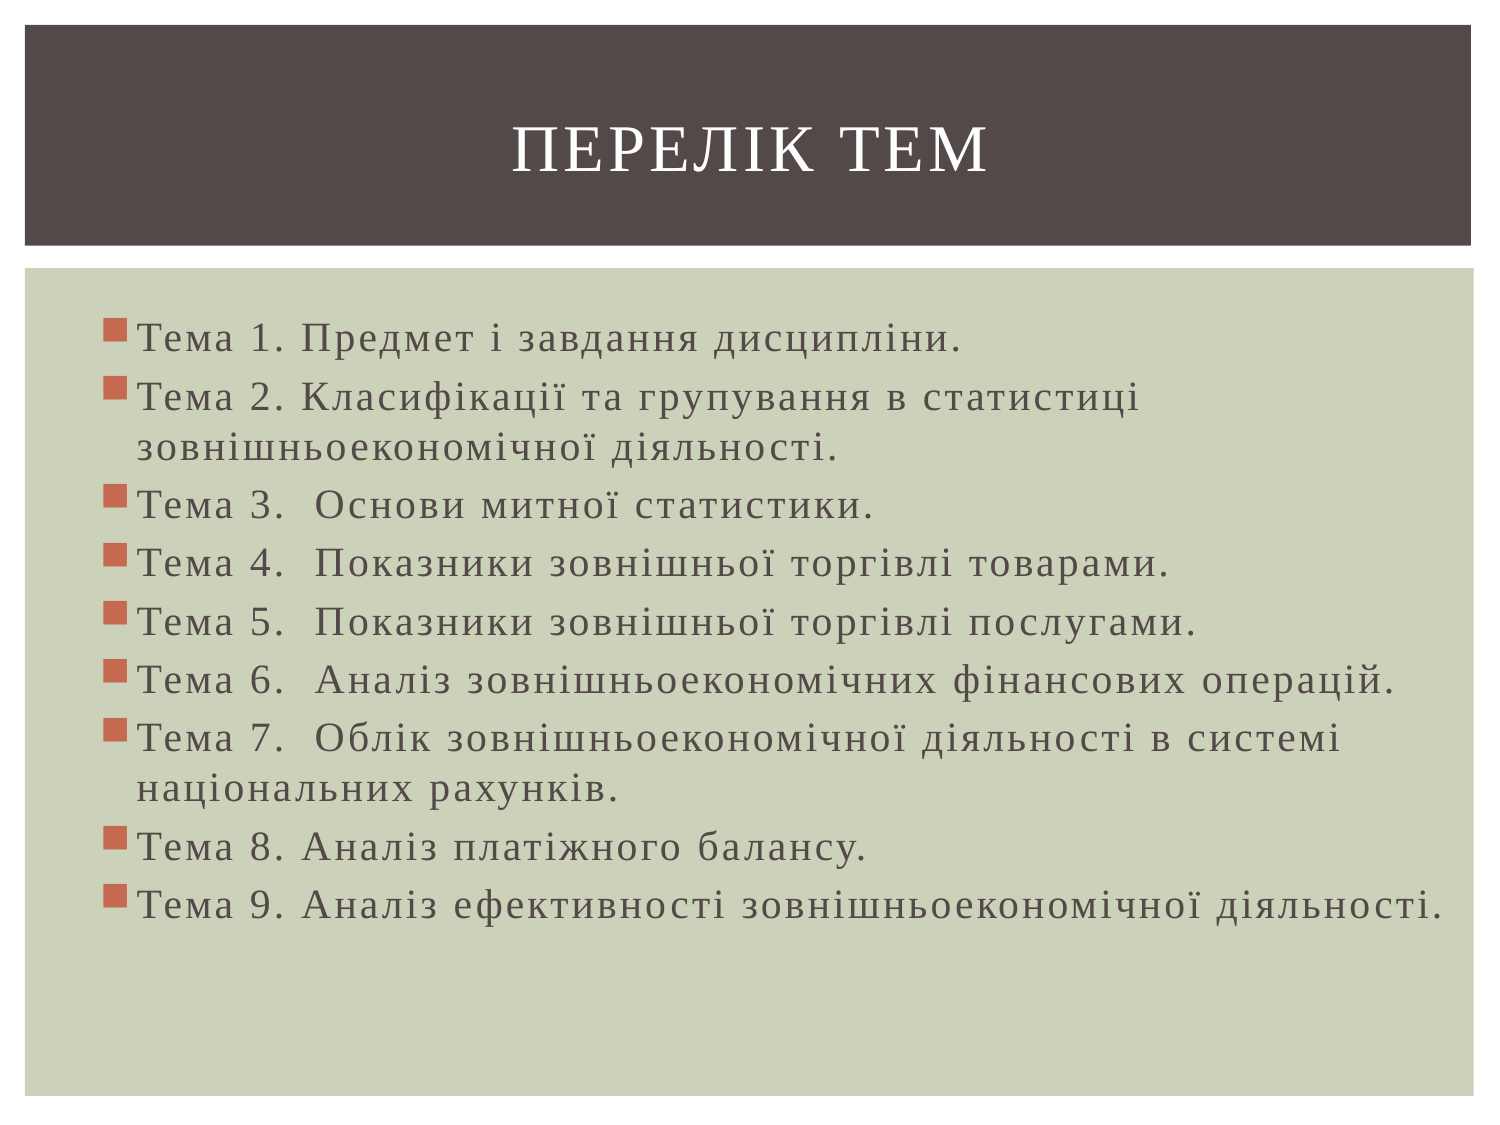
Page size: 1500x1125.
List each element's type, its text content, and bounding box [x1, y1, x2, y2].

title Перелік тем [62, 58, 1438, 232]
list Тема 1. Предмет і завдання дисципліни. Тема 2. Класифікації та групування в статистиці зовнішньоекономічної діяльності. Тема 3. Основи митної статистики. Тема 4. Показники зовнішньої торгівлі товарами. Тема 5. Показники зовнішньої торгівлі послугами. Тема 6. Аналіз зовнішньоекономічних фінансових операцій. Тема 7. Облік зовнішньоекономічної діяльності в системі національних рахунків. Тема 8. Аналіз платіжного балансу. Тема 9. Аналіз ефективності зовнішньоекономічної діяльності. [76, 302, 1483, 1026]
